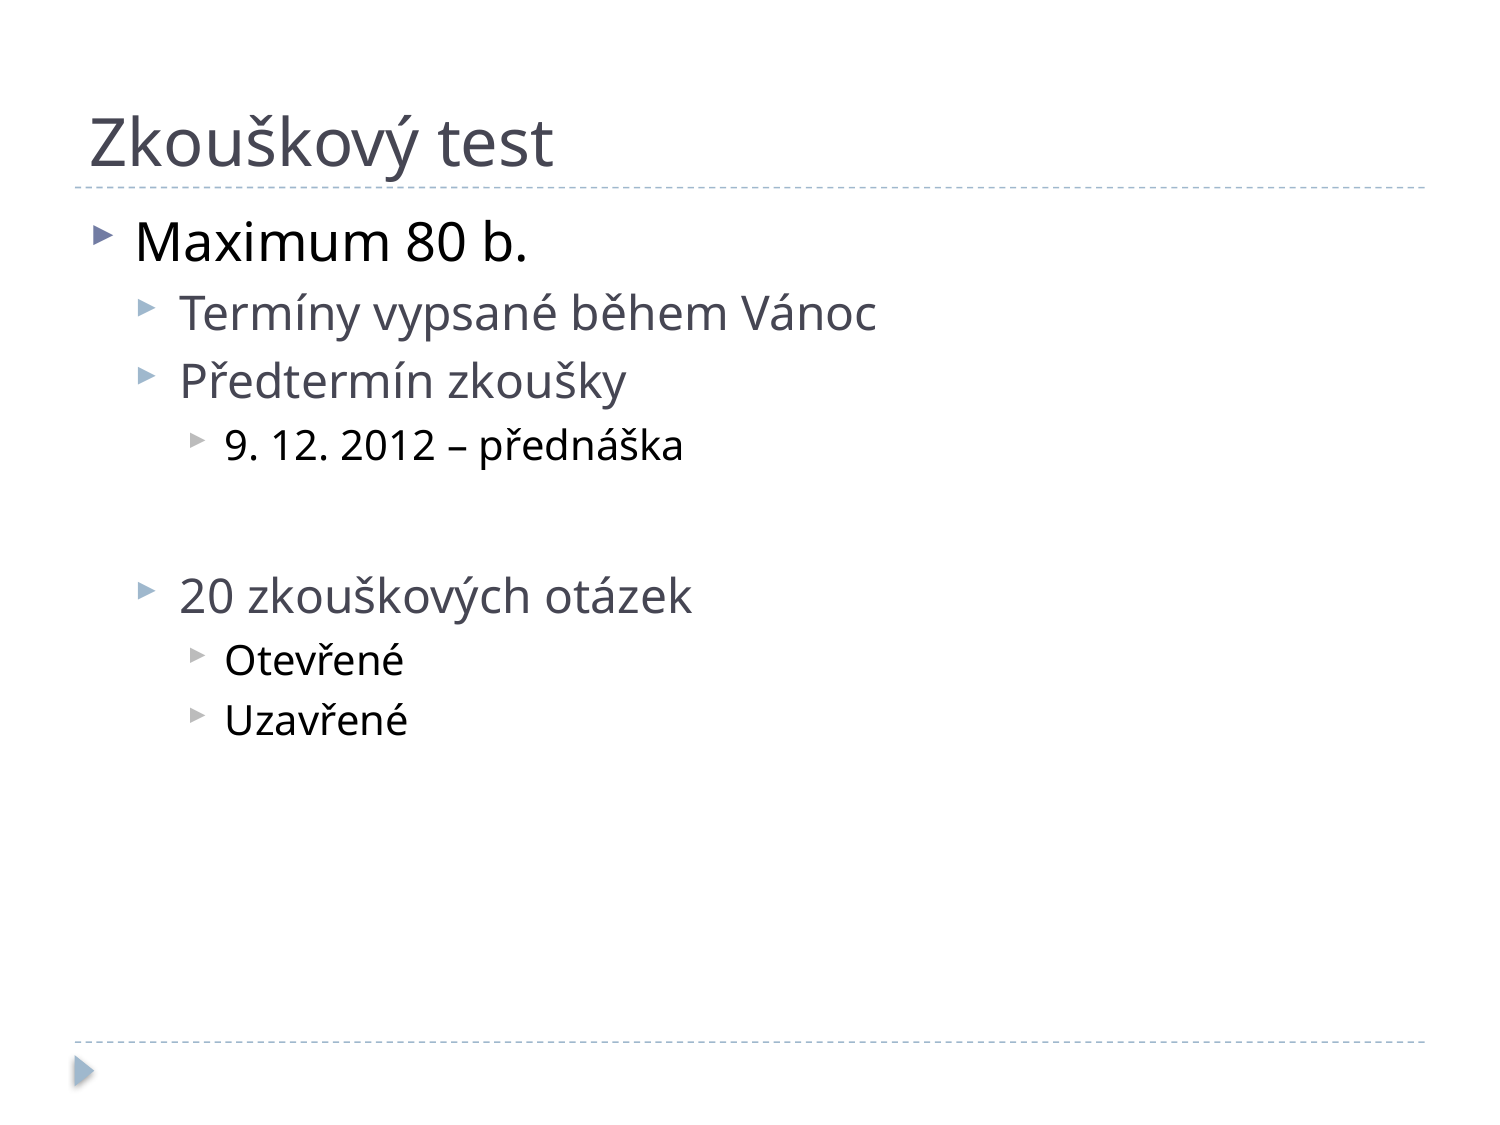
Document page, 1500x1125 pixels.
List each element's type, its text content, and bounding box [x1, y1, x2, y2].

title Zkouškový test [75, 24, 1425, 188]
list Maximum 80 b. Termíny vypsané během Vánoc Předtermín zkoušky 9. 12. 2012 – přednáška 20 zkouškových otázek Otevřené Uzavřené [75, 200, 1425, 1010]
